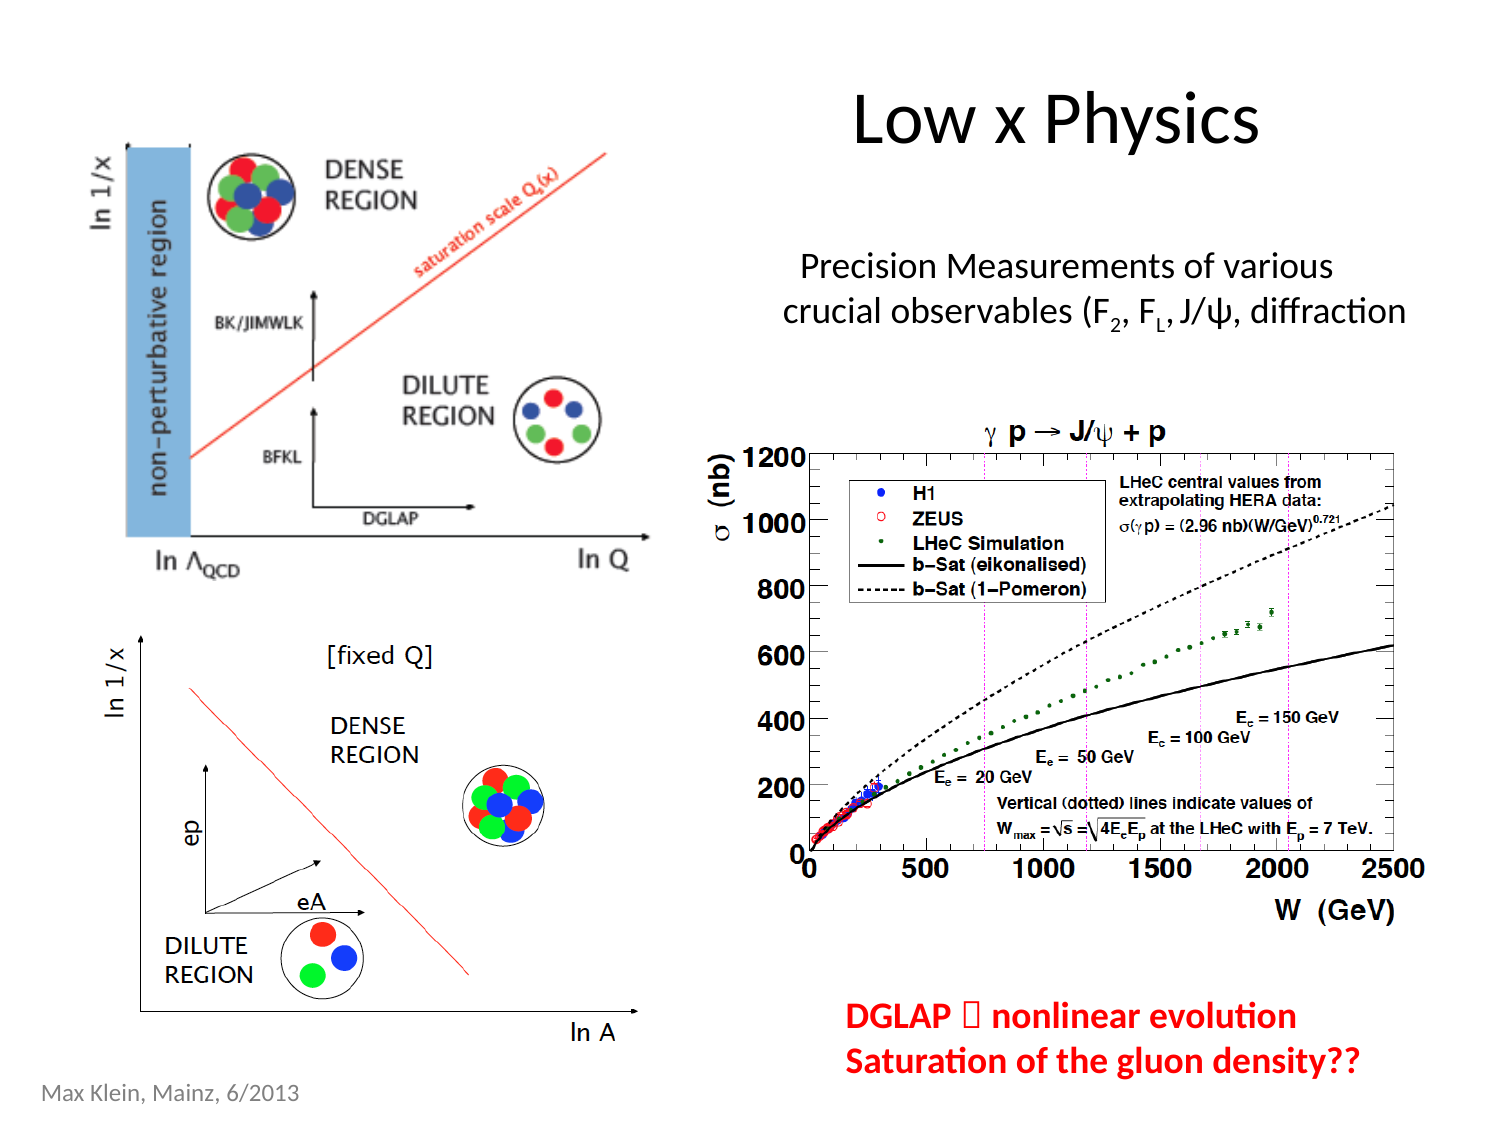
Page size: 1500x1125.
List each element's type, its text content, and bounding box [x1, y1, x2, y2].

picture [68, 108, 673, 1051]
text_box DGLAP  nonlinear evolution Saturation of the gluon density?? [830, 983, 1377, 1089]
text_box Max Klein, Mainz, 6/2013 [26, 1069, 316, 1114]
text_box Precision Measurements of various crucial observables (F2, FL, J/ψ, diffraction [768, 233, 1423, 345]
picture [698, 414, 1429, 932]
title Low x Physics [762, 46, 1369, 291]
